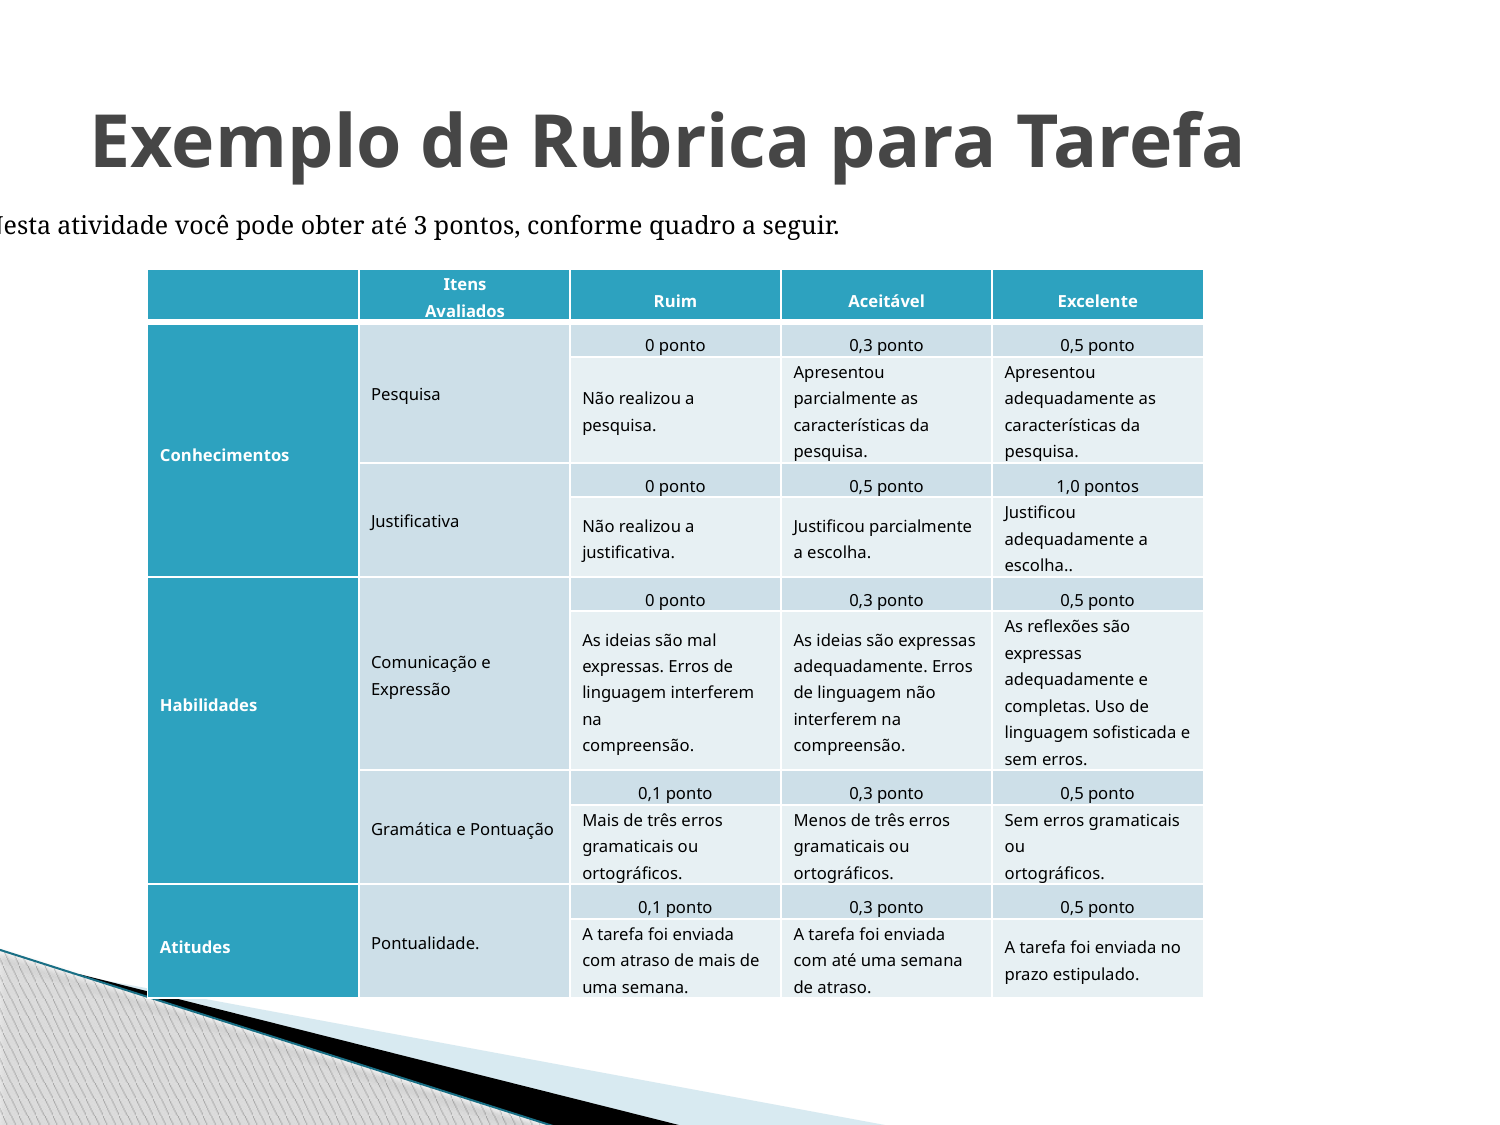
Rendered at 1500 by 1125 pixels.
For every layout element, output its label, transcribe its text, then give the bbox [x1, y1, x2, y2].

table_cell Justificou parcialmente a escolha. [782, 498, 991, 576]
table_cell 0,3 ponto [782, 885, 991, 918]
table_cell 0,1 ponto [571, 771, 780, 804]
table_cell Menos de três erros gramaticais ou ortográficos. [782, 806, 991, 883]
table_cell 0,3 ponto [782, 578, 991, 610]
table_cell Justificou adequadamente a escolha.. [993, 498, 1203, 576]
table_cell 0,1 ponto [571, 885, 780, 918]
table_cell Gramática e Pontuação [360, 771, 569, 883]
title Exemplo de Rubrica para Tarefa [75, 45, 1425, 233]
table_cell 0,3 ponto [782, 771, 991, 804]
table_header Aceitável [856, 270, 991, 319]
table_cell Pontualidade. [360, 885, 569, 997]
table_cell Apresentou parcialmente as características da pesquisa. [782, 358, 991, 462]
table_cell Não realizou a pesquisa. [571, 358, 780, 462]
table_cell Conhecimentos [148, 337, 358, 576]
table_cell 0,3 ponto [782, 325, 991, 356]
table_cell Mais de três erros gramaticais ou ortográficos. [571, 806, 780, 883]
table_cell 0,5 ponto [993, 885, 1203, 918]
table_cell A tarefa foi enviada com atraso de mais de uma semana. [571, 920, 780, 997]
table_cell As reflexões são expressas adequadamente e completas. Uso de linguagem sofisticada e sem erros. [993, 612, 1203, 769]
table_cell 0,5 ponto [993, 578, 1203, 610]
table_cell Sem erros gramaticais ou ortográficos. [993, 806, 1203, 883]
table_cell Justificativa [360, 464, 569, 576]
table_cell 0,5 ponto [993, 771, 1203, 804]
table_cell A tarefa foi enviada no prazo estipulado. [993, 920, 1203, 997]
table_cell 0 ponto [571, 578, 780, 610]
table_cell Comunicação e Expressão [360, 578, 569, 769]
table_cell Apresentou adequadamente as características da pesquisa. [993, 358, 1203, 462]
table_cell 0 ponto [571, 464, 780, 496]
table_cell Não realizou a justificativa. [571, 498, 780, 576]
table_cell As ideias são expressas adequadamente. Erros de linguagem não interferem na compreensão. [782, 612, 991, 769]
table_cell 0,5 ponto [782, 464, 991, 496]
table_cell As ideias são mal expressas. Erros de linguagem interferem na compreensão. [571, 612, 780, 769]
table_cell 0 ponto [571, 337, 780, 356]
table_cell 1,0 pontos [993, 464, 1203, 496]
table_cell Atitudes [148, 885, 358, 997]
table_cell A tarefa foi enviada com até uma semana de atraso. [782, 920, 991, 997]
table_cell 0,5 ponto [993, 325, 1203, 356]
text_box Nesta atividade você pode obter até 3 pontos, conforme quadro a seguir. [0, 201, 856, 337]
table_cell Pesquisa [360, 337, 569, 462]
table_header Excelente [993, 270, 1203, 319]
table_cell Habilidades [148, 578, 358, 883]
